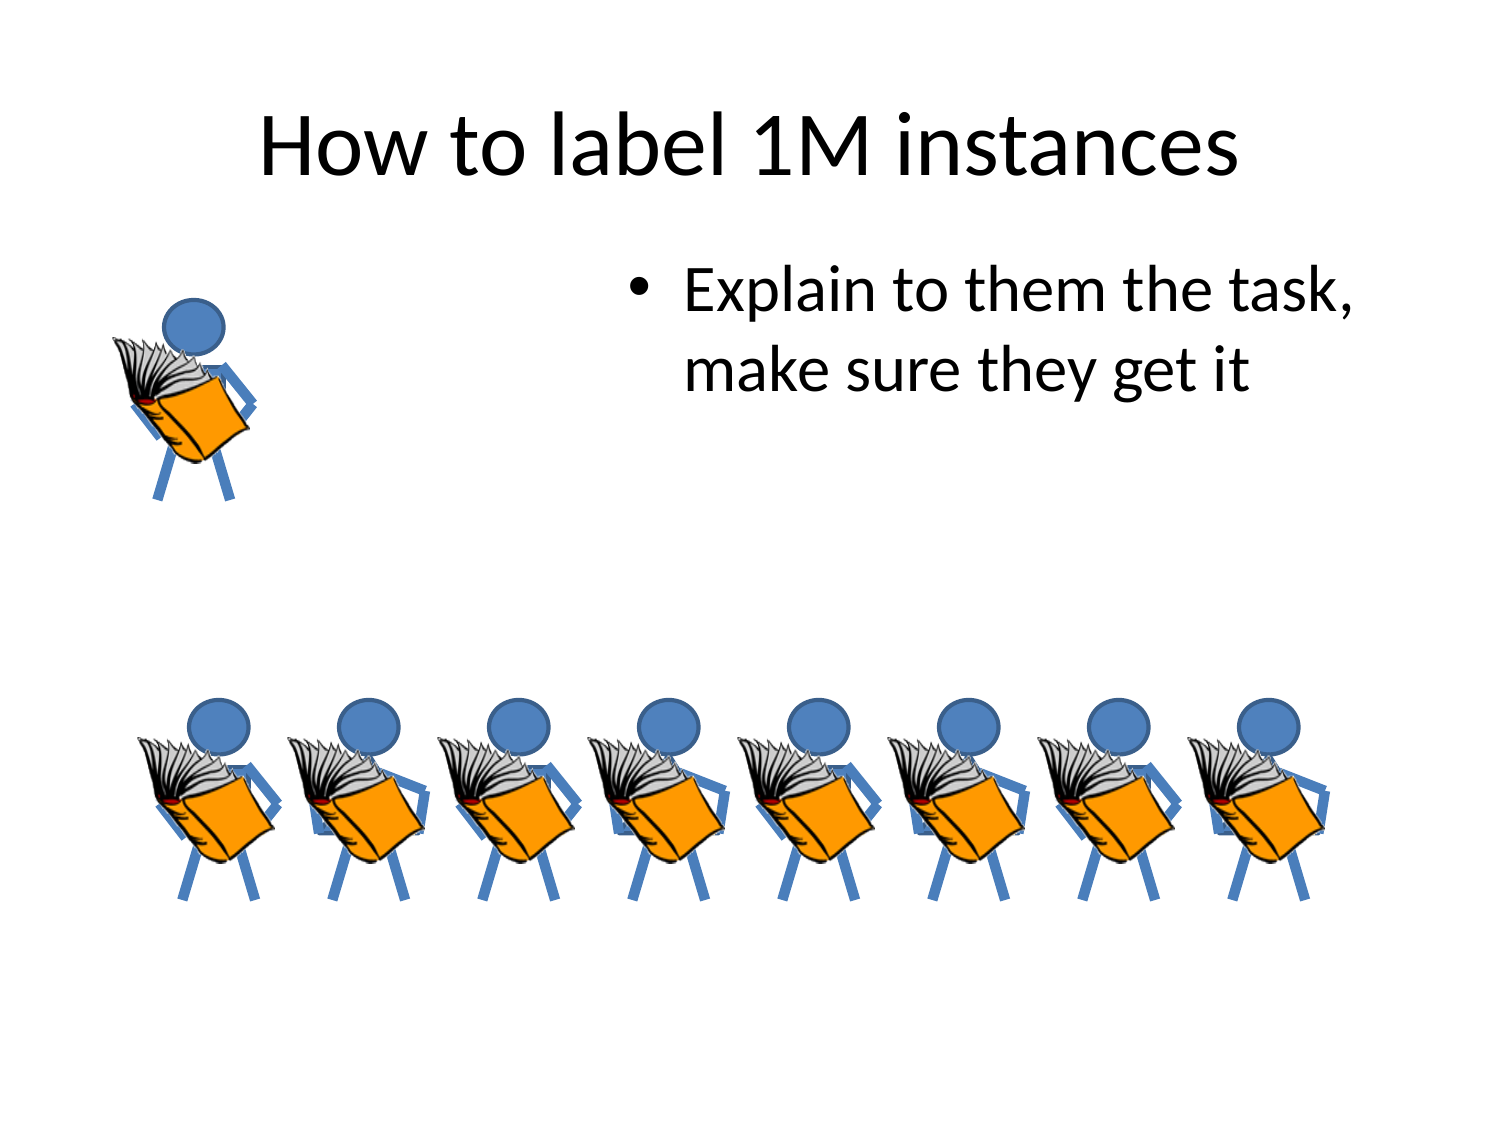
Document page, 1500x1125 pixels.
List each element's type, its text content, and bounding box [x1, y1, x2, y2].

text_box Explain to them the task, make sure they get it [612, 237, 1438, 625]
picture [437, 737, 576, 865]
picture [1037, 737, 1176, 865]
picture [1187, 737, 1326, 865]
title How to label 1M instances [75, 45, 1425, 233]
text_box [462, 699, 576, 737]
picture [112, 337, 251, 465]
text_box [137, 299, 251, 337]
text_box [462, 872, 576, 901]
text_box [762, 872, 876, 901]
picture [887, 737, 1026, 865]
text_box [312, 872, 426, 901]
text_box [1212, 699, 1326, 737]
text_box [312, 699, 426, 737]
picture [137, 737, 276, 865]
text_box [1212, 872, 1326, 901]
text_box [612, 872, 726, 901]
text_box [162, 699, 276, 737]
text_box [912, 699, 1026, 737]
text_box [1062, 872, 1176, 901]
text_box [1062, 699, 1176, 737]
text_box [762, 699, 876, 737]
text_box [912, 872, 1026, 901]
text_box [162, 872, 276, 901]
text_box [612, 699, 726, 737]
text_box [137, 472, 251, 501]
picture [287, 737, 426, 865]
picture [737, 737, 876, 865]
picture [587, 737, 726, 865]
